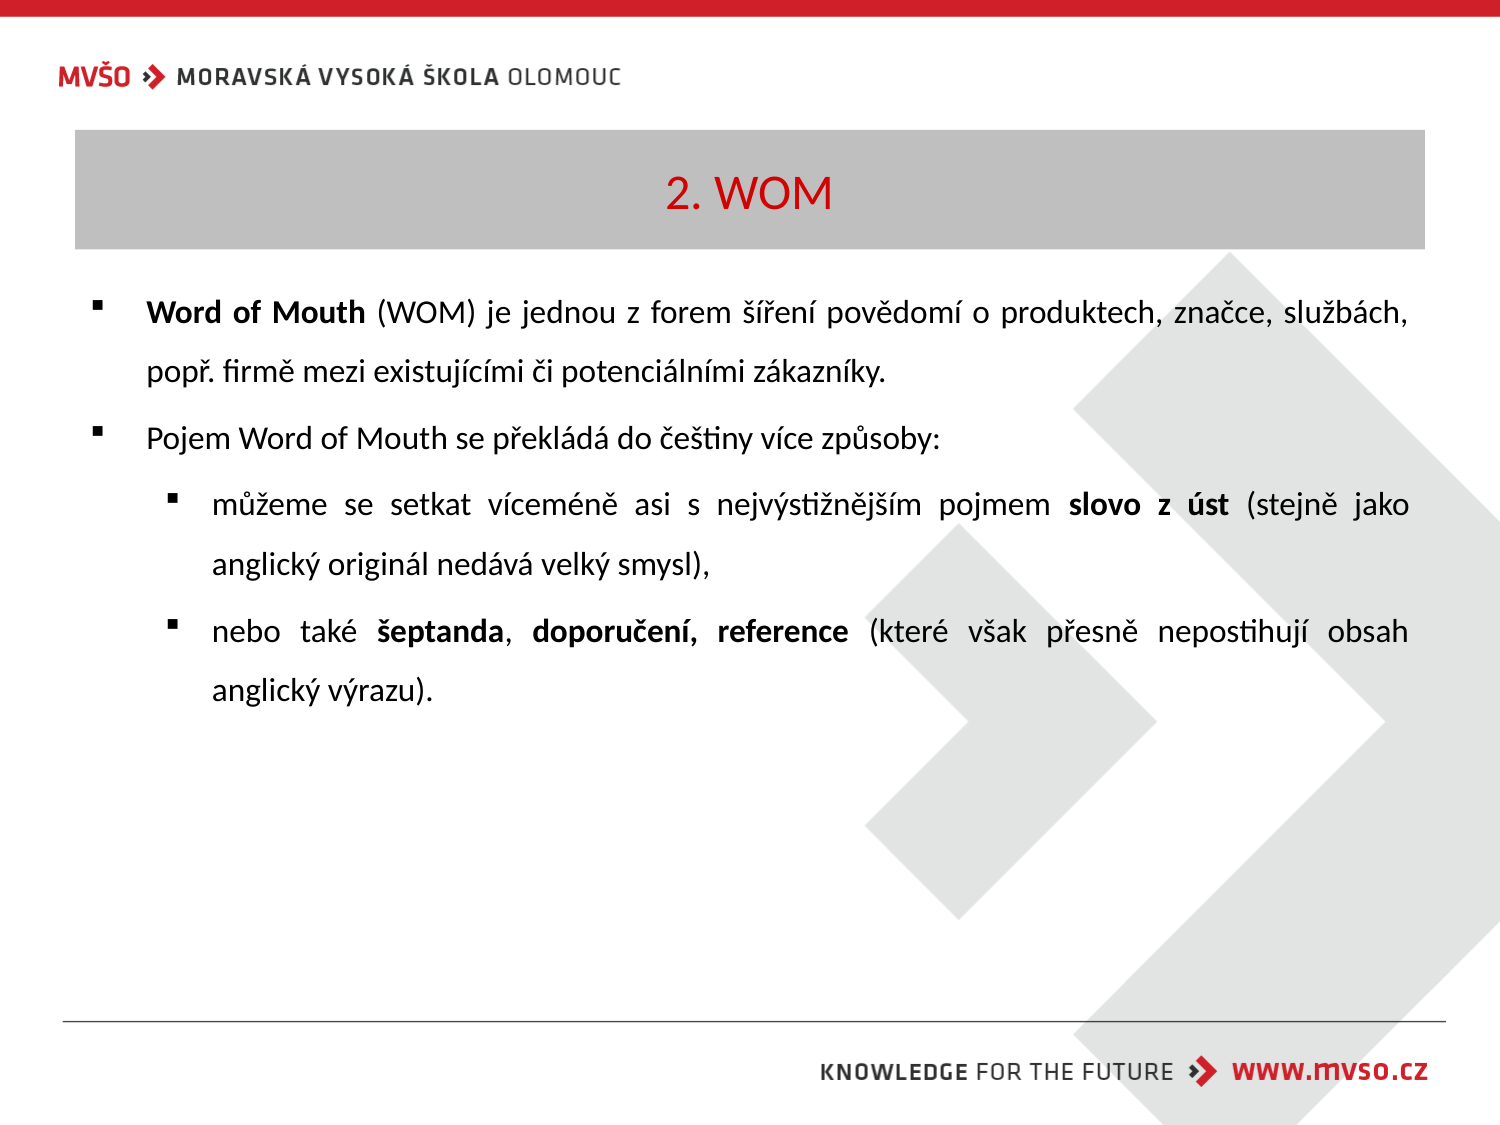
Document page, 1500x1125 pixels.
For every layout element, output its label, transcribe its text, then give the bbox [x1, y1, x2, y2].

title 2. WOM [75, 129, 1425, 250]
picture [0, 0, 1500, 1125]
list Word of Mouth (WOM) je jednou z forem šíření povědomí o produktech, značce, službách, popř. firmě mezi existujícími či potenciálními zákazníky. Pojem Word of Mouth se překládá do češtiny více způsoby: můžeme se setkat víceméně asi s nejvýstižnějším pojmem slovo z úst (stejně jako anglický originál nedává velký smysl), nebo také šeptanda, doporučení, reference (které však přesně nepostihují obsah anglický výrazu). [75, 262, 1425, 1005]
